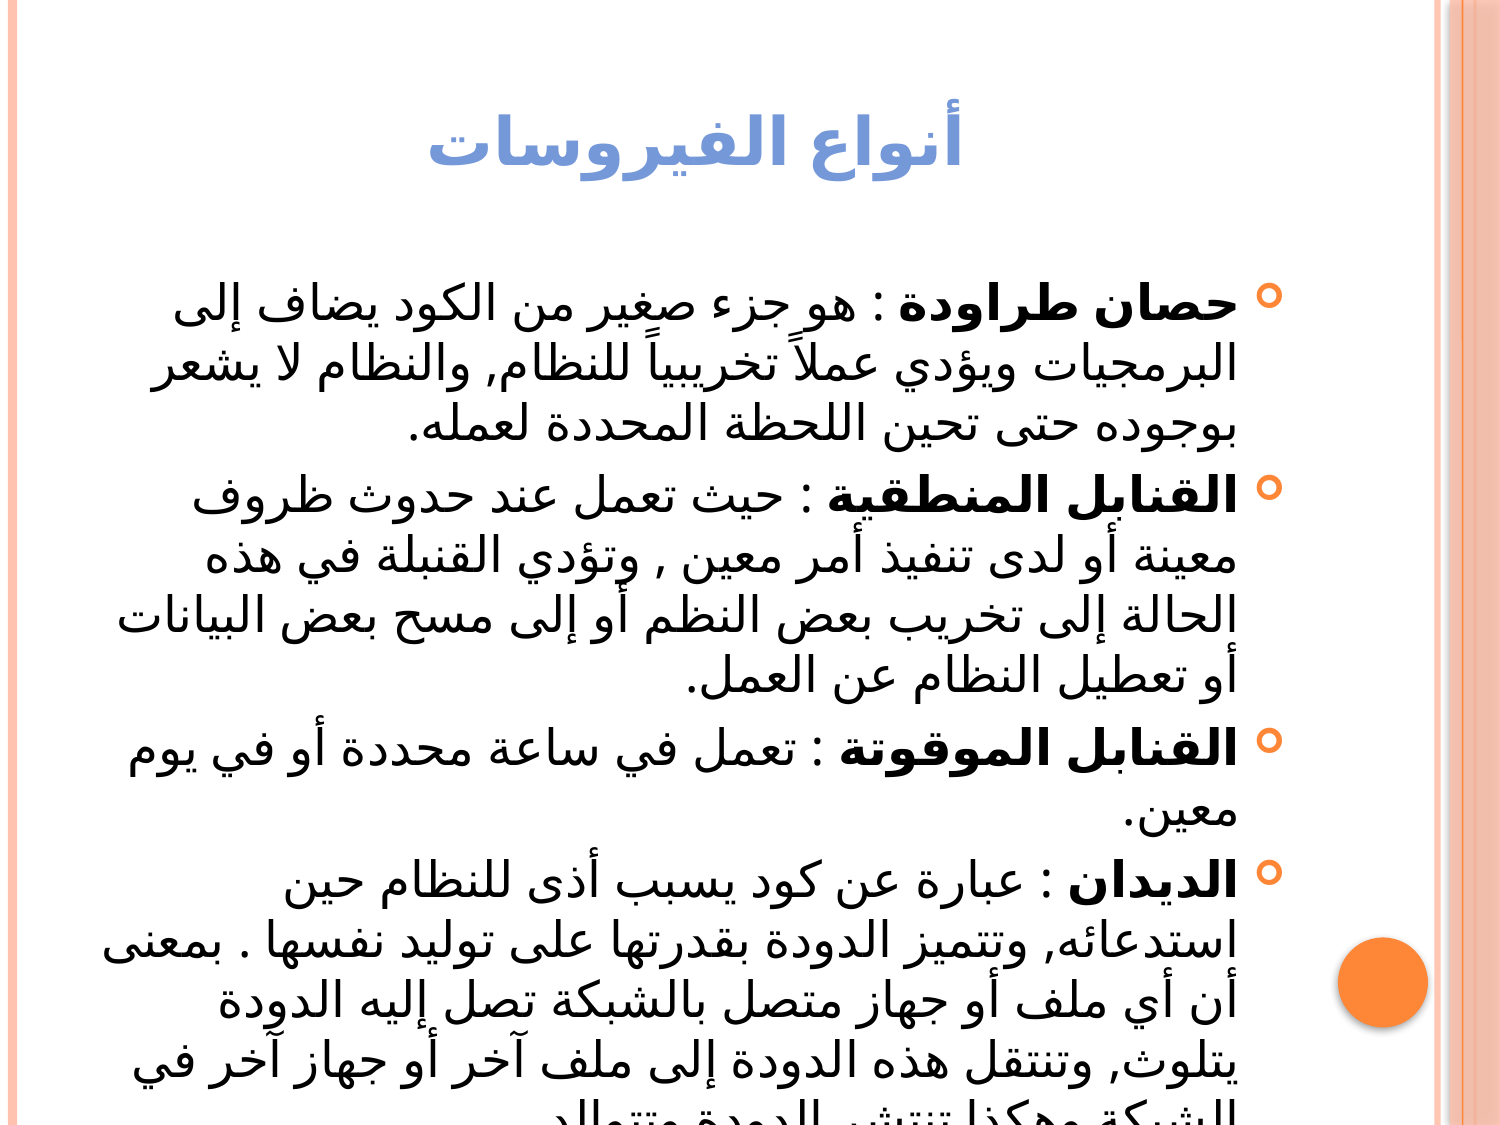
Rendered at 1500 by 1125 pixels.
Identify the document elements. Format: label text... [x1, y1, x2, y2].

title أنواع الفيروسات [75, 45, 1300, 233]
list حصان طراودة : هو جزء صغير من الكود يضاف إلى البرمجيات ويؤدي عملاً تخريبياً للنظام, والنظام لا يشعر بوجوده حتى تحين اللحظة المحددة لعمله. القنابل المنطقية : حيث تعمل عند حدوث ظروف معينة أو لدى تنفيذ أمر معين , وتؤدي القنبلة في هذه الحالة إلى تخريب بعض النظم أو إلى مسح بعض البيانات أو تعطيل النظام عن العمل. القنابل الموقوتة : تعمل في ساعة محددة أو في يوم معين. الديدان : عبارة عن كود يسبب أذى للنظام حين استدعائه, وتتميز الدودة بقدرتها على توليد نفسها . بمعنى أن أي ملف أو جهاز متصل بالشبكة تصل إليه الدودة يتلوث, وتنتقل هذه الدودة إلى ملف آخر أو جهاز آخر في الشبكة وهكذا تنتشر الدودة وتتوالد. [75, 262, 1300, 1062]
